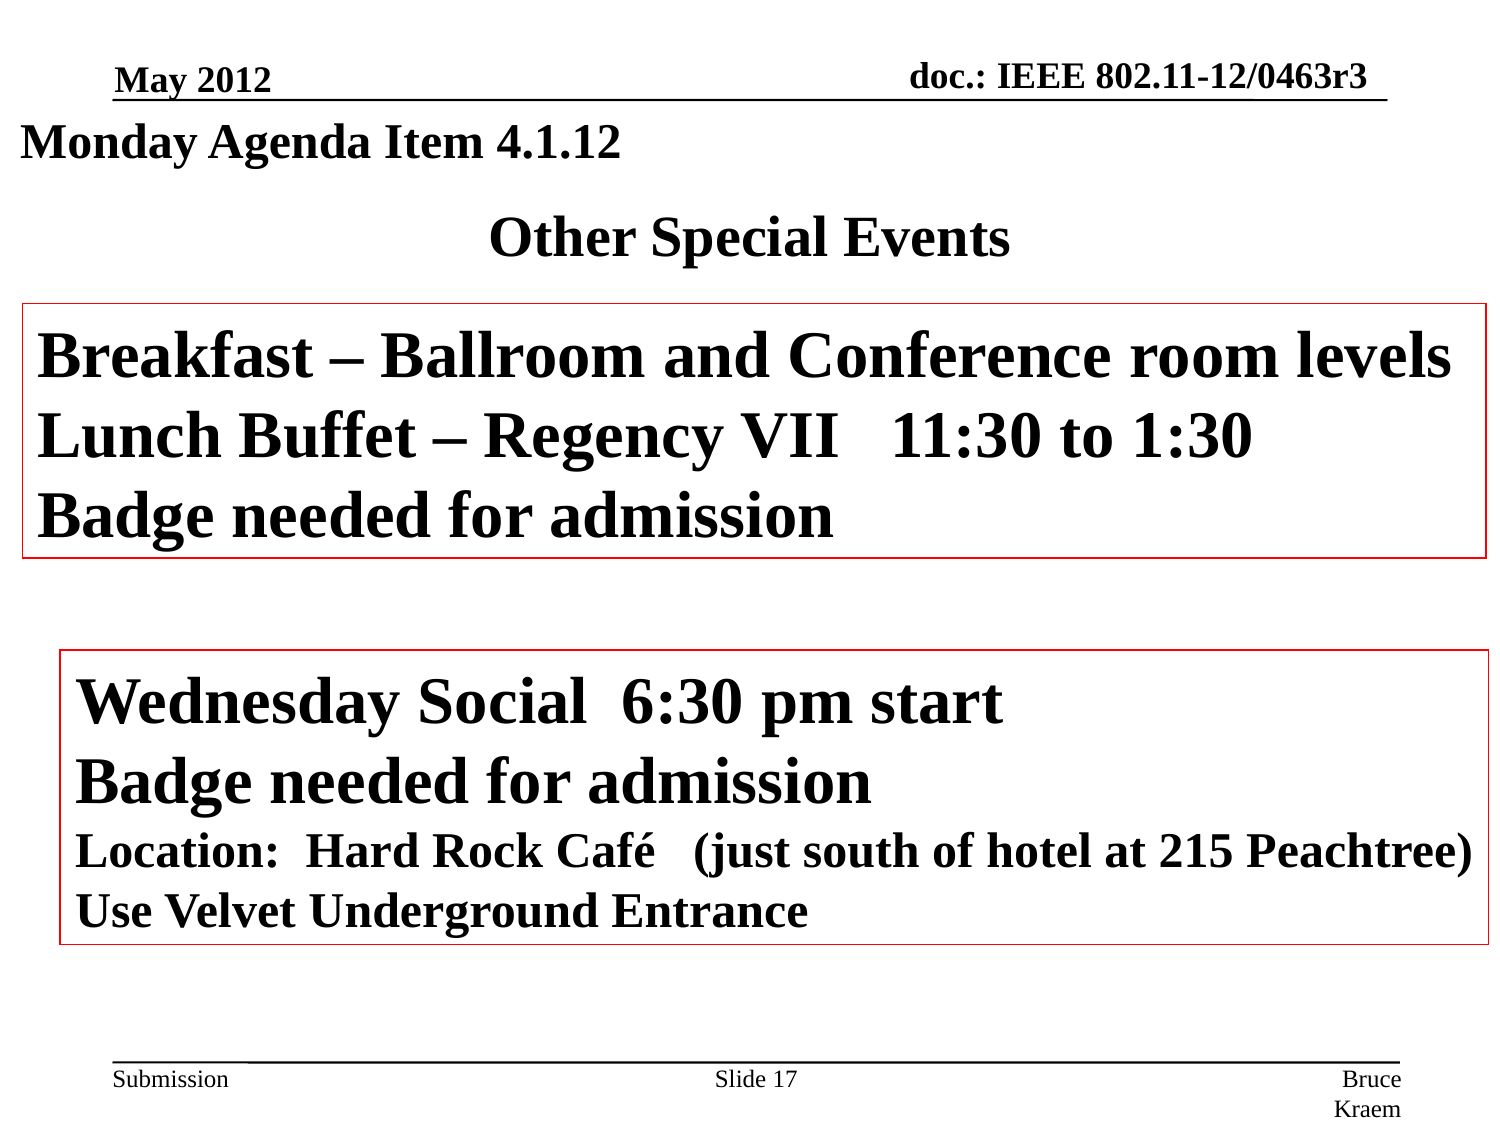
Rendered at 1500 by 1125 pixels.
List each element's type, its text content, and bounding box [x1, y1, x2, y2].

title Other Special Events [112, 177, 1388, 288]
text_box Wednesday Social 6:30 pm start Badge needed for admission Location: Hard Rock Café (just south of hotel at 215 Peachtree) Use Velvet Underground Entrance [60, 649, 1489, 945]
footer Bruce Kraemer, Marvell [1325, 1062, 1402, 1093]
slide_number Slide 17 [714, 1062, 798, 1093]
text_box Monday Agenda Item 4.1.12 [5, 101, 637, 176]
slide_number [114, 54, 366, 100]
text_box Breakfast – Ballroom and Conference room levels Lunch Buffet – Regency VII 11:30 to 1:30 Badge needed for admission [22, 303, 1487, 559]
